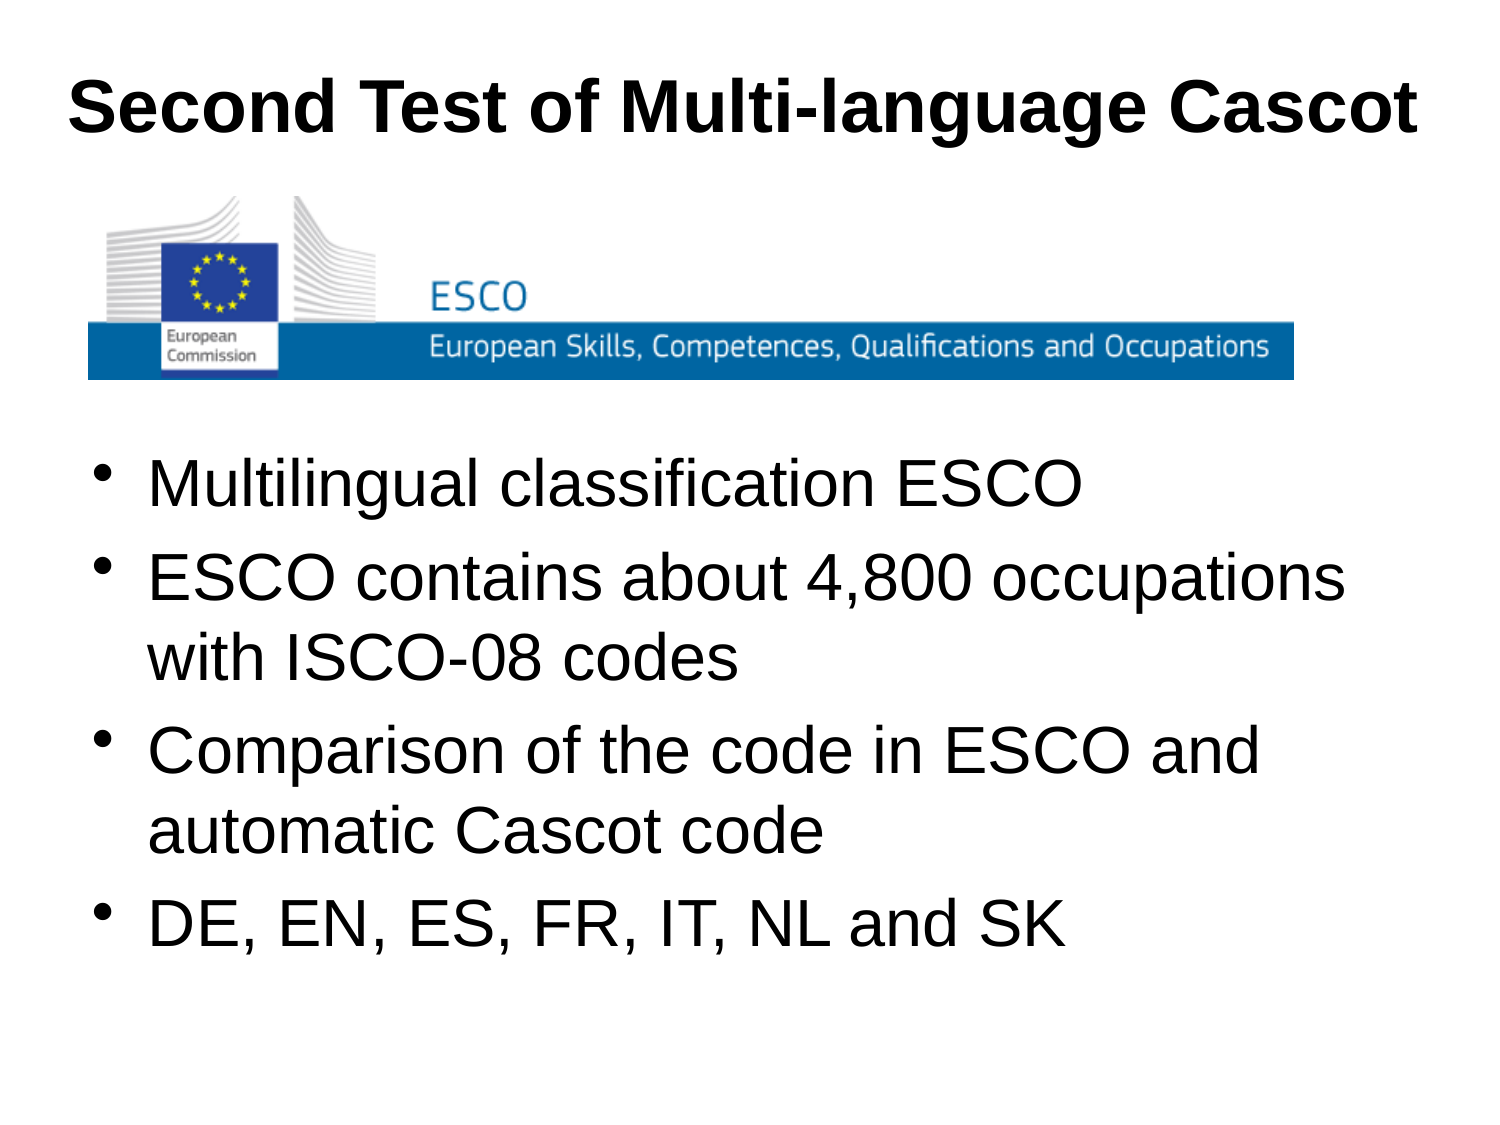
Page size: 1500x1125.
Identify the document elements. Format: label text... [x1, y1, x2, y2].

list Multilingual classification ESCO ESCO contains about 4,800 occupations with ISCO-08 codes Comparison of the code in ESCO and automatic Cascot code DE, EN, ES, FR, IT, NL and SK [76, 432, 1427, 1000]
title Second Test of Multi-language Cascot [29, 45, 1459, 161]
picture [88, 195, 1294, 380]
